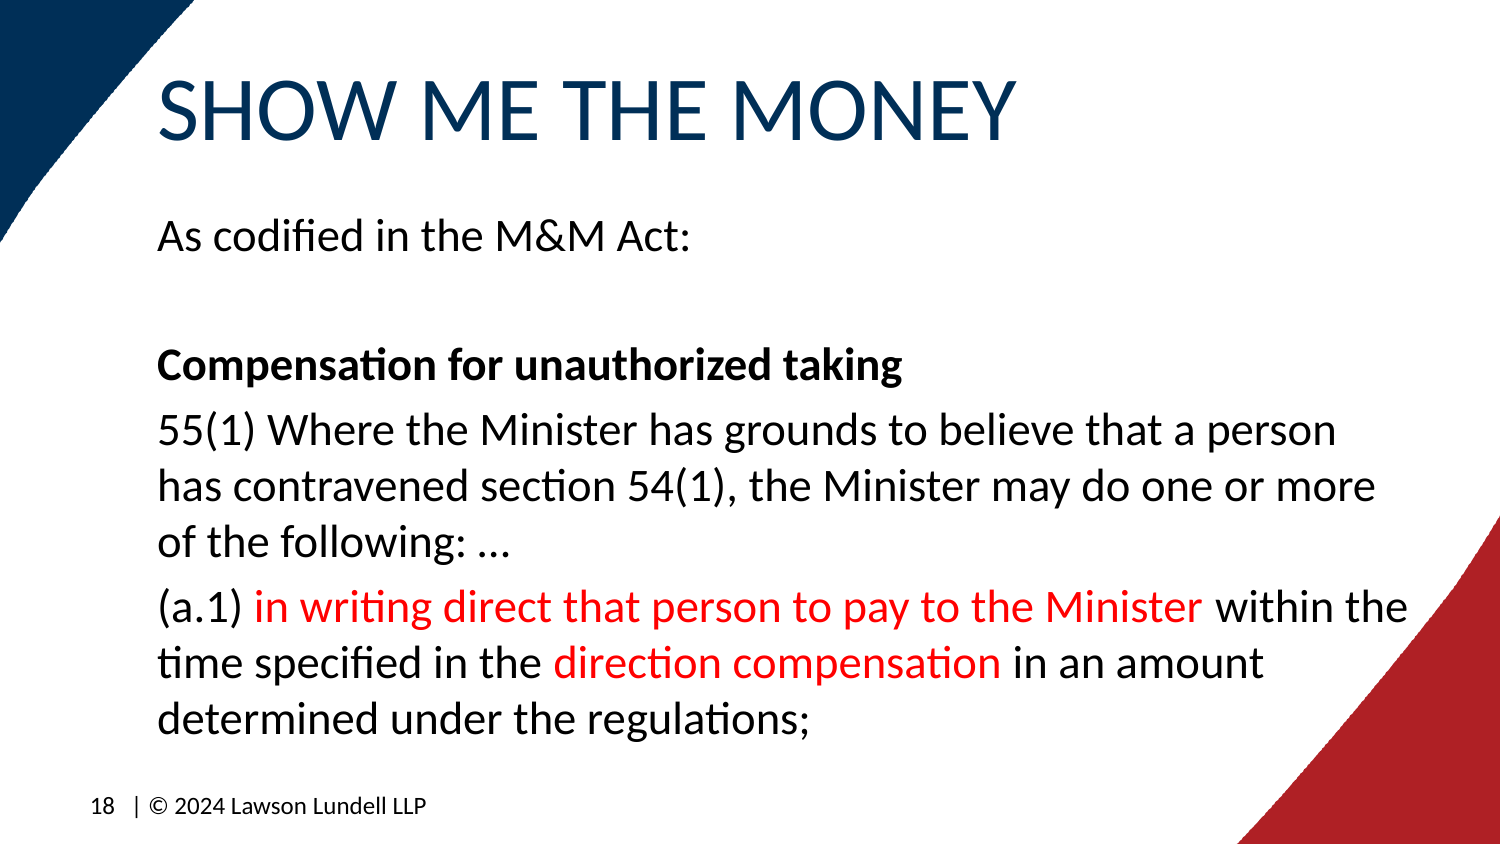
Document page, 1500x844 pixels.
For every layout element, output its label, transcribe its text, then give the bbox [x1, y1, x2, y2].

footer | © 2024 Lawson Lundell LLP [137, 782, 526, 827]
list As codified in the M&M Act: Compensation for unauthorized taking 55(1) Where the Minister has grounds to believe that a person has contravened section 54(1), the Minister may do one or more of the following: … (a.1) in writing direct that person to pay to the Minister within the time specified in the direction compensation in an amount determined under the regulations; [142, 196, 1425, 754]
picture [0, 0, 1500, 844]
title SHOW ME THE MONEY [142, 33, 1425, 175]
slide_number 18 [75, 782, 137, 827]
